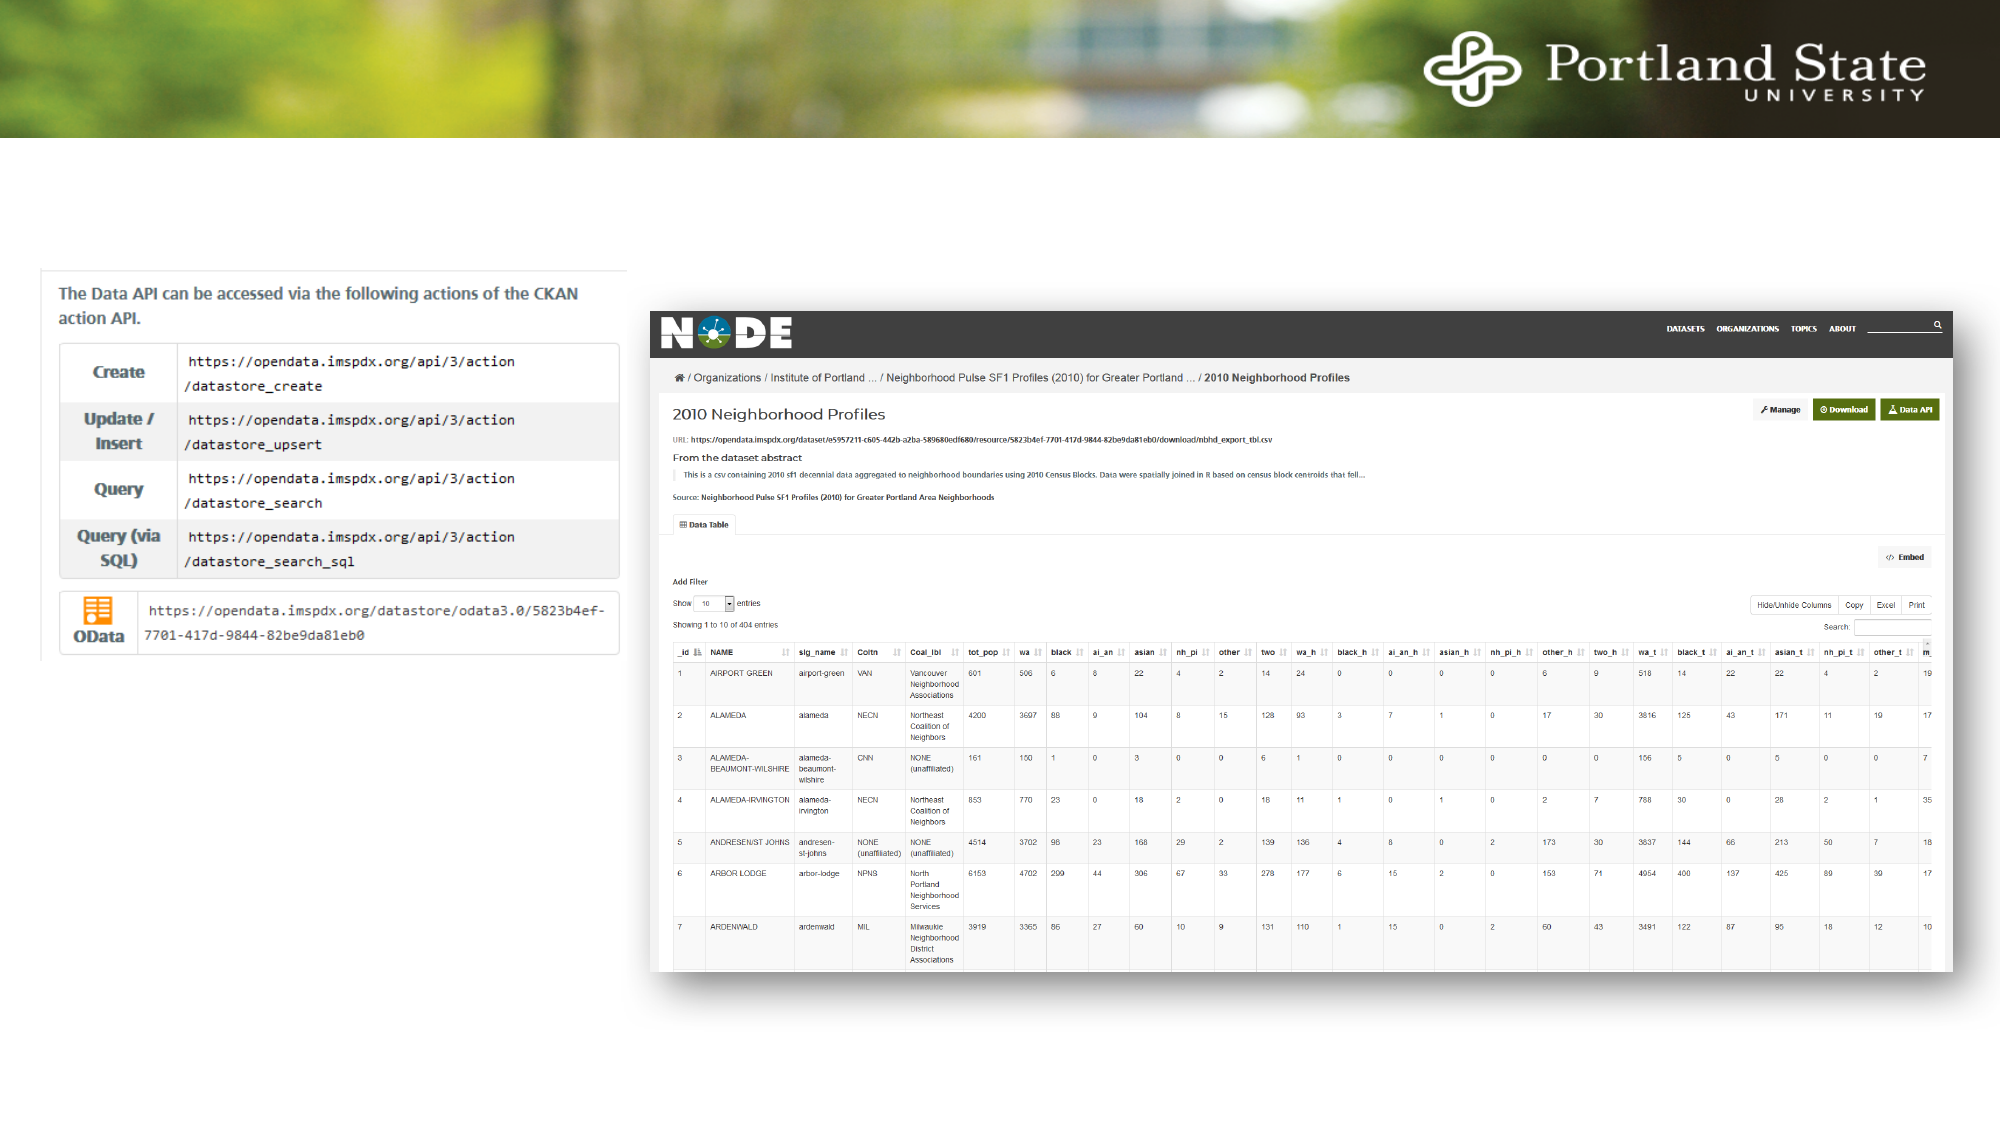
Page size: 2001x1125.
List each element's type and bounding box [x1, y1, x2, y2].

picture [650, 311, 1953, 972]
picture [0, 0, 2000, 138]
picture [37, 268, 628, 661]
